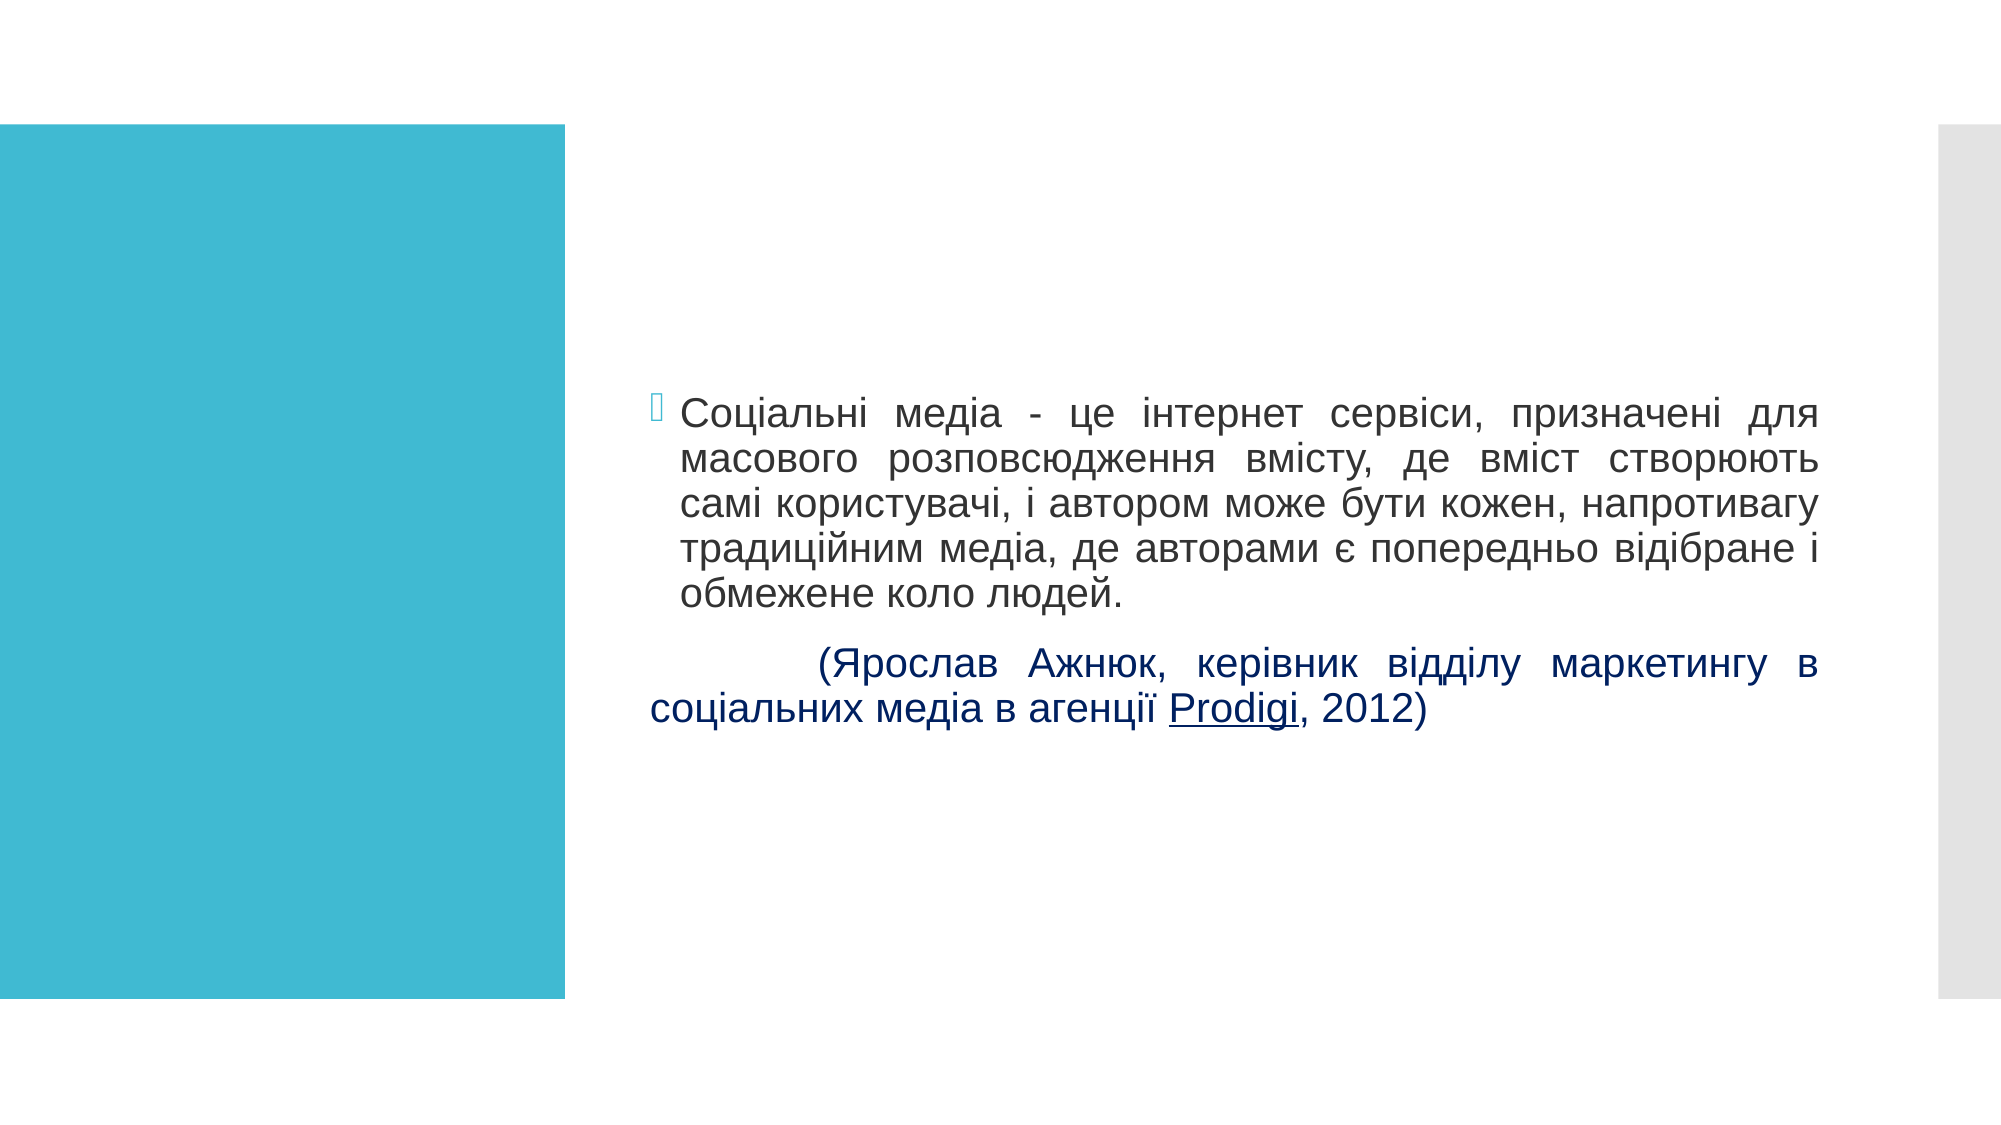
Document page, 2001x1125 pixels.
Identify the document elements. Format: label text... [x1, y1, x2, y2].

list Соціальні медіа - це інтернет сервіси, призначені для масового розповсюдження вмісту, де вміст створюють самі користувачі, і автором може бути кожен, напротивагу традиційним медіа, де авторами є попередньо відібране і обмежене коло людей. (Ярослав Ажнюк, керівник відділу маркетингу в соціальних медіа в агенції Prodigi, 2012) [634, 141, 1835, 982]
